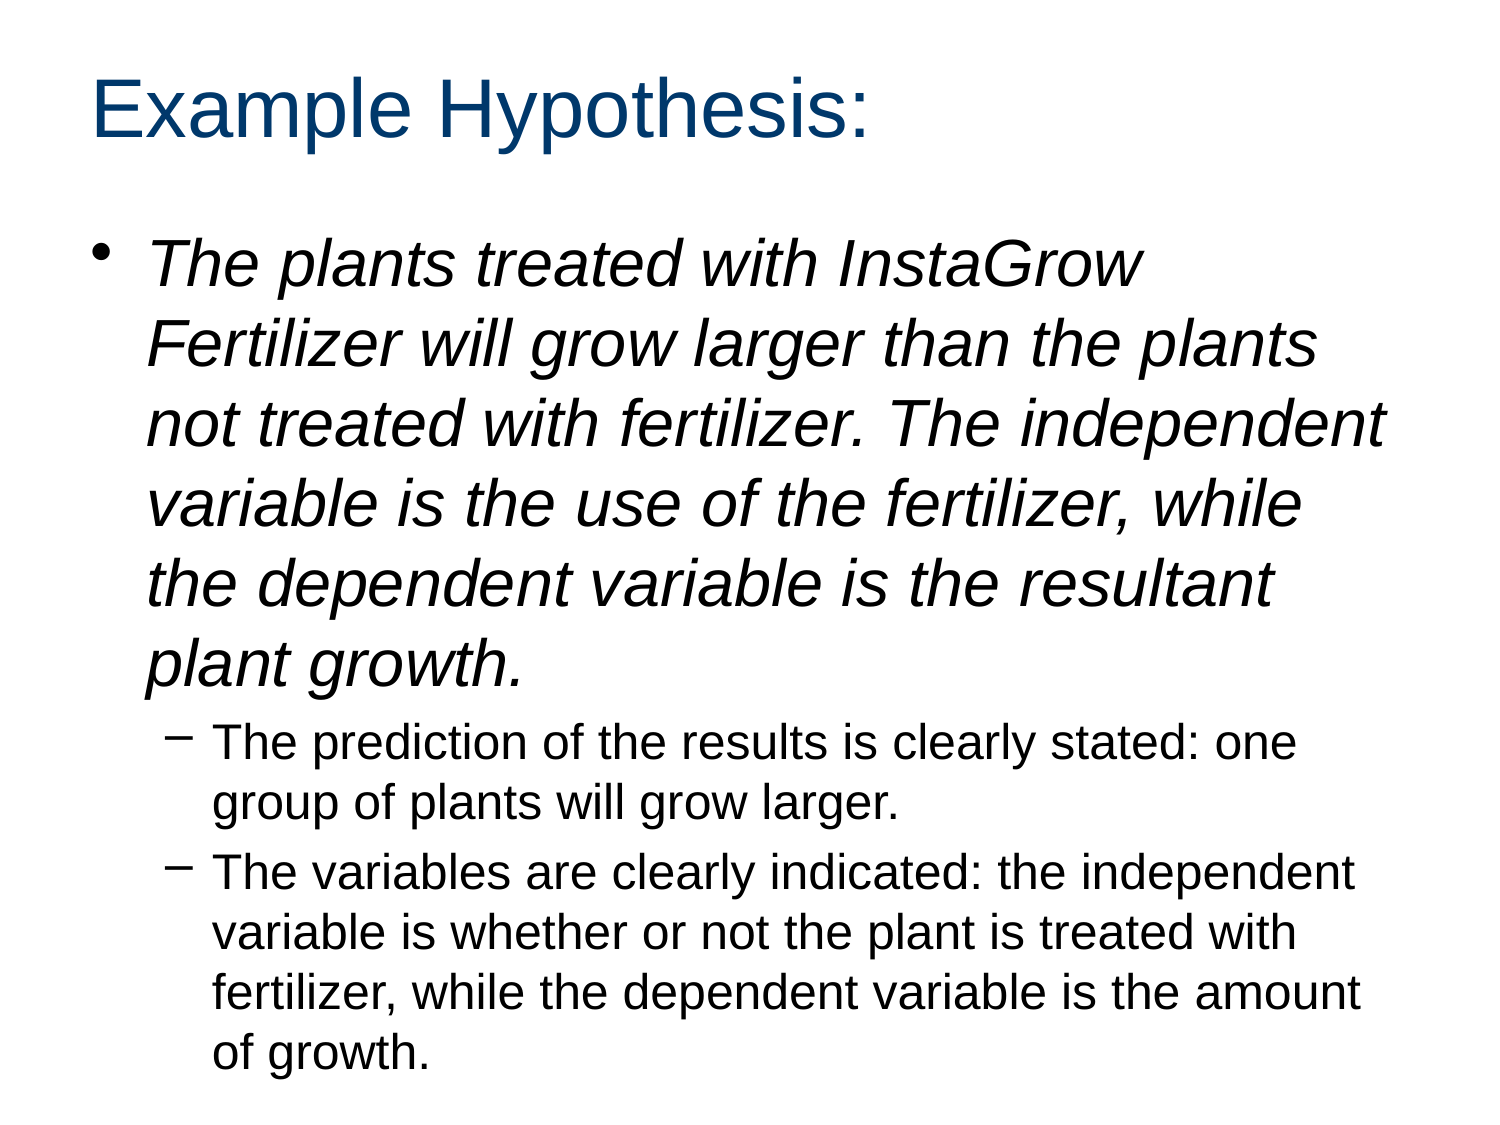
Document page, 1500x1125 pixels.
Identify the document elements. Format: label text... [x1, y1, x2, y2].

title Example Hypothesis: [74, 44, 1426, 163]
list The plants treated with InstaGrow Fertilizer will grow larger than the plants not treated with fertilizer. The independent variable is the use of the fertilizer, while the dependent variable is the resultant plant growth. The prediction of the results is clearly stated: one group of plants will grow larger. The variables are clearly indicated: the independent variable is whether or not the plant is treated with fertilizer, while the dependent variable is the amount of growth. [74, 212, 1426, 1006]
